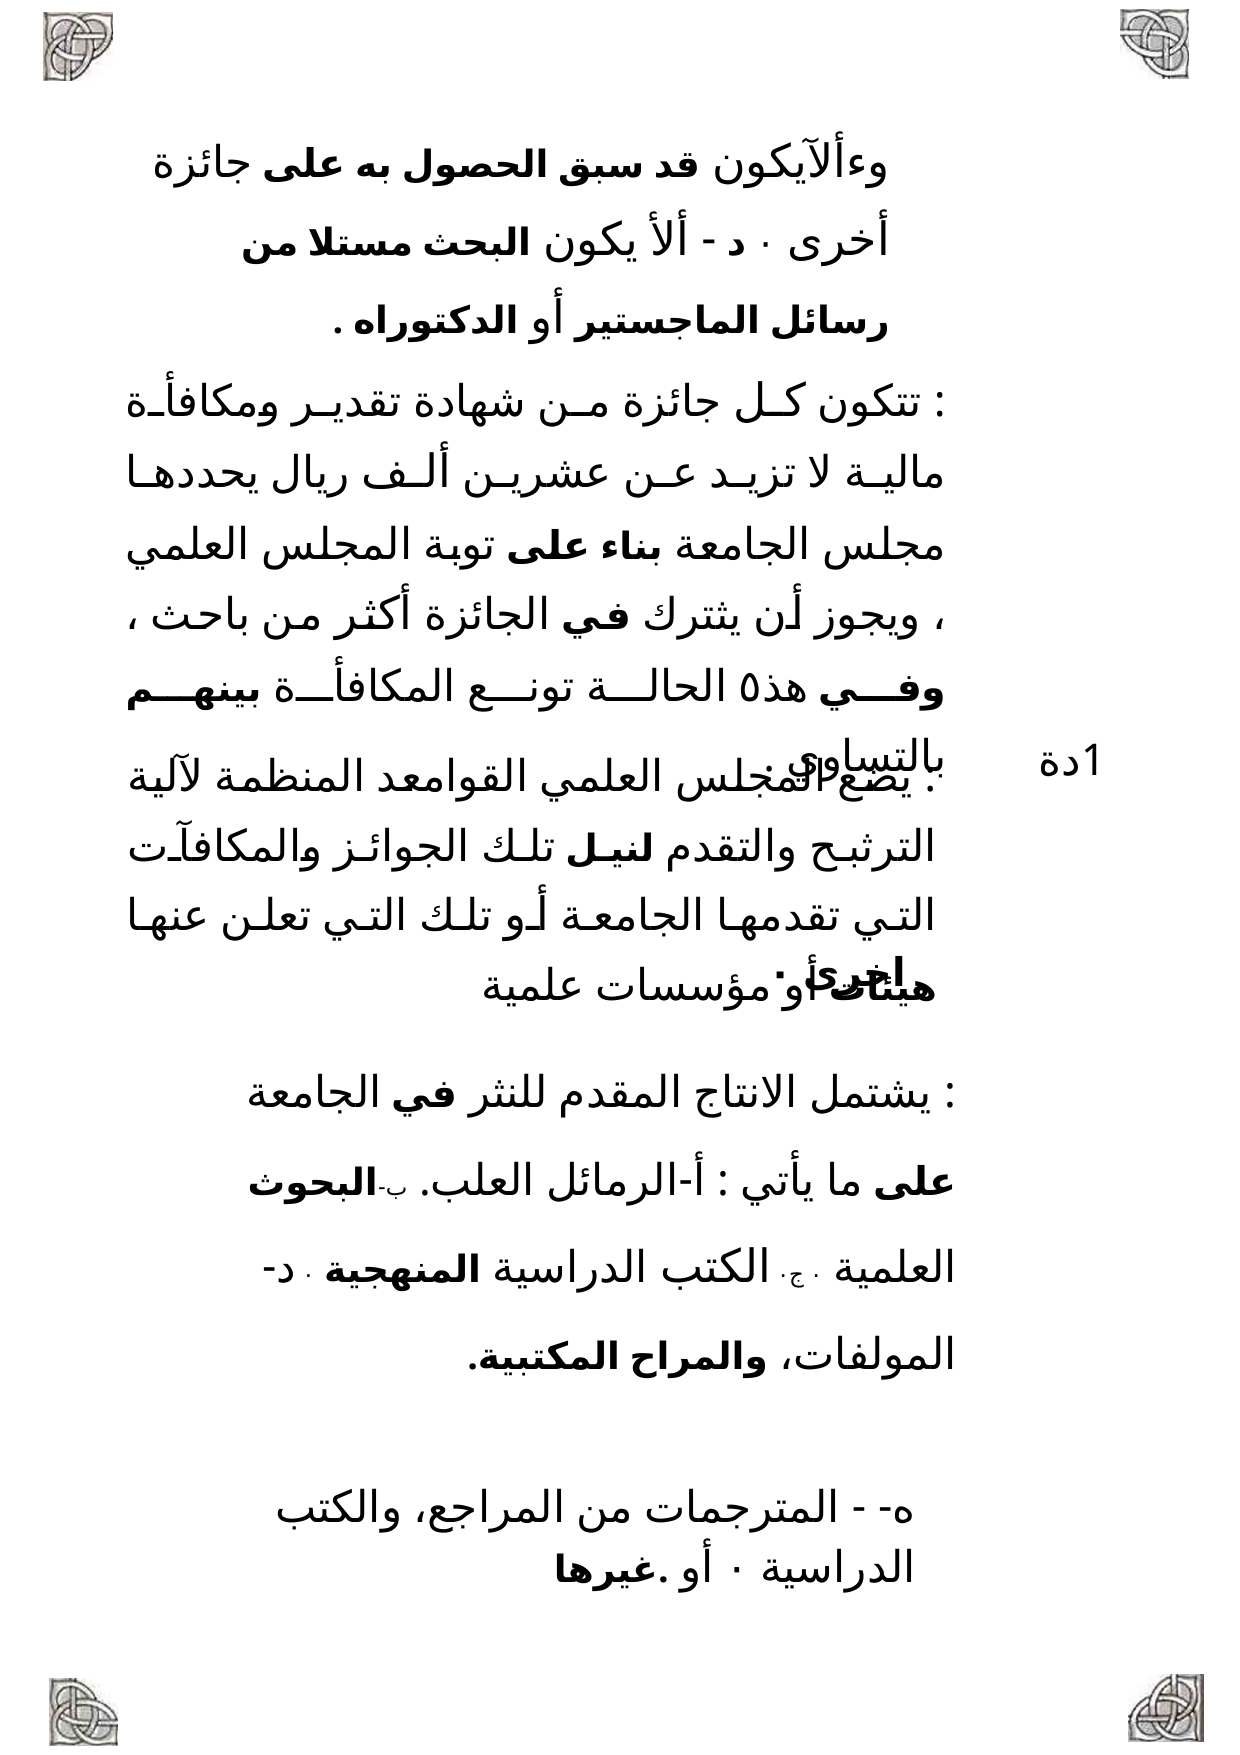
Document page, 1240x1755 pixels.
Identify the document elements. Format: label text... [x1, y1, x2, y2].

text_box : يضع المجلس العلمي القوامعد المنظمة لآلية الترثبح والتقدم لنيل تلك الجوائز والمكافآت التي تقدمها الجامعة أو تلك التي تعلن عنها هيئات أو مؤسسات علمية [127, 730, 937, 929]
text_box ه- - المترجمات من المراجع، والكتب الدراسية ٠ أو .غيرها [137, 1471, 916, 1586]
picture [48, 1677, 118, 1747]
text_box 1دة [1059, 735, 1105, 768]
text_box وءألآيكون قد سبق الحصول به على جائزة أخرى ٠ د - ألأ يكون البحث مستلا من رسائل الماجستير أو الدكتوراه . [124, 108, 890, 317]
text_box اخرى ٠ [799, 950, 906, 991]
picture [1128, 1674, 1204, 1742]
picture [43, 12, 113, 82]
text_box : يشتمل الانتاج المقدم للنثر في الجامعة على ما يأتي : أ-الرمائل العلب. ب-البحوث العلمية ٠ ج٠ الكتب الدراسية المنهجية ٠ د-المولفات، والمراح المكتبية. [207, 1029, 957, 1438]
text_box : تتكون كل جائزة من شهادة تقدير ومكافأة مالية لا تزيد عن عشرين ألف ريال يحددها مجلس الجامعة بناء على توبة المجلس العلمي ، ويجوز أن يثترك في الجائزة أكثر من باحث ، وفي هذ٥ الحالة تونع المكافأة بينهم بالتساوي . [125, 355, 947, 694]
picture [1120, 9, 1189, 79]
